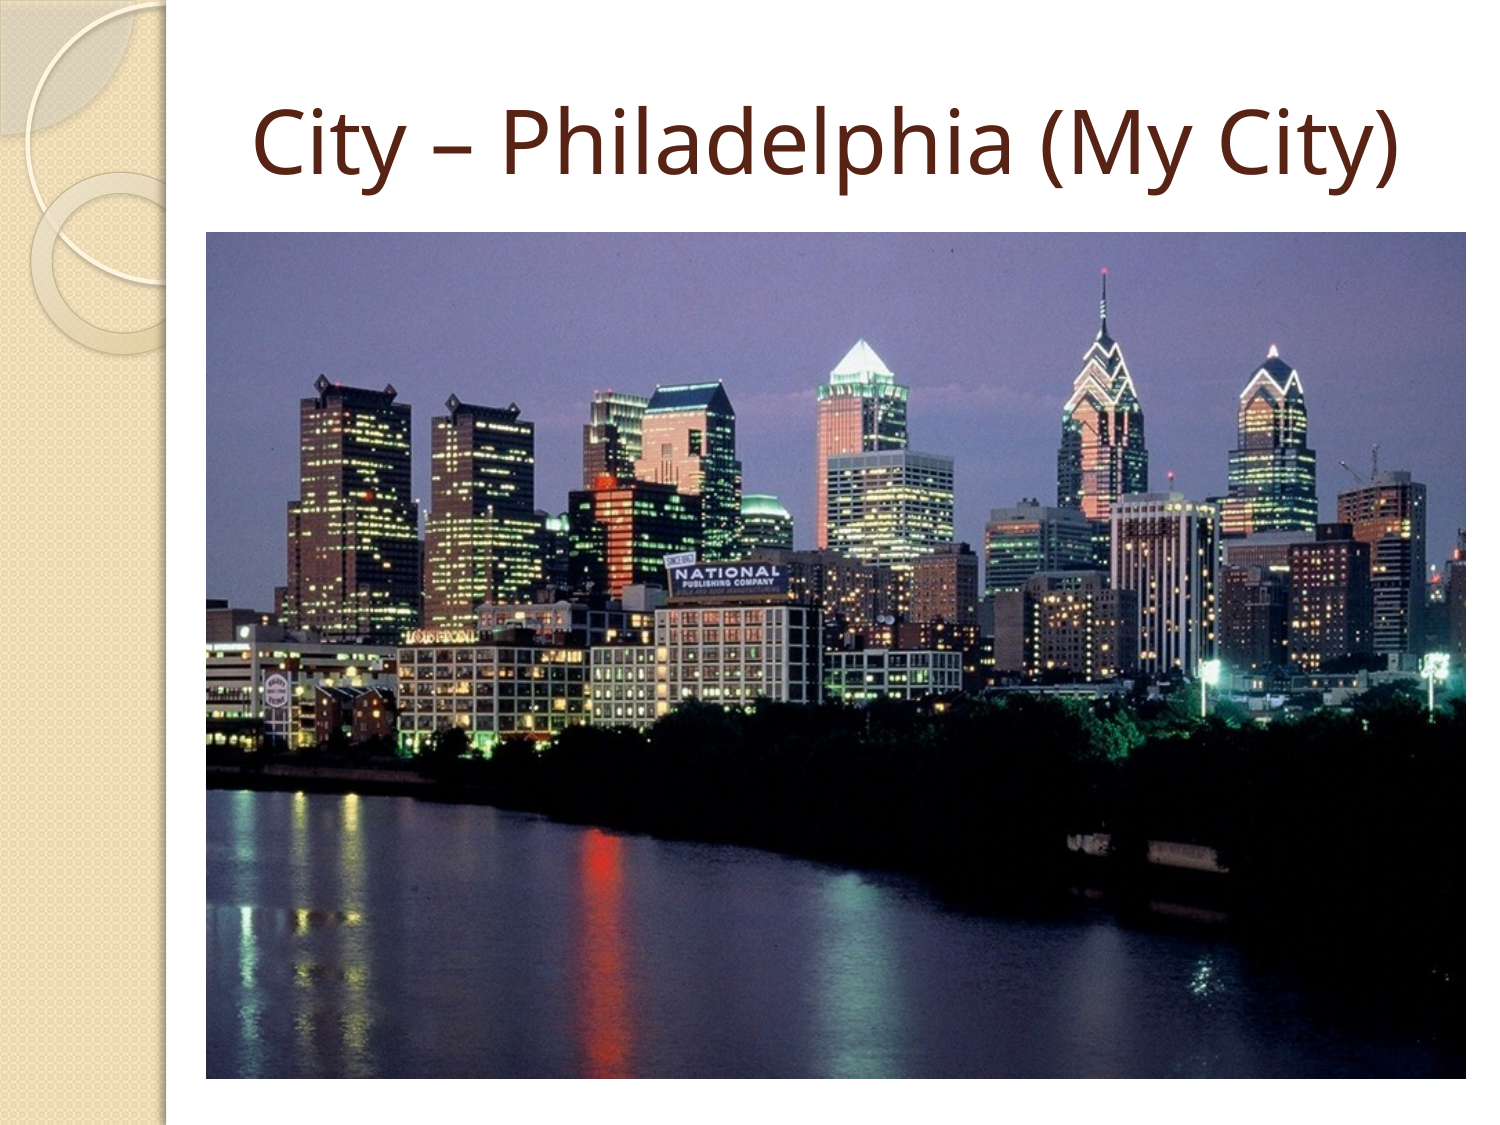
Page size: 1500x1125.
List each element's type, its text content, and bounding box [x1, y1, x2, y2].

title City – Philadelphia (My City) [235, 45, 1466, 230]
picture [206, 232, 1466, 1079]
